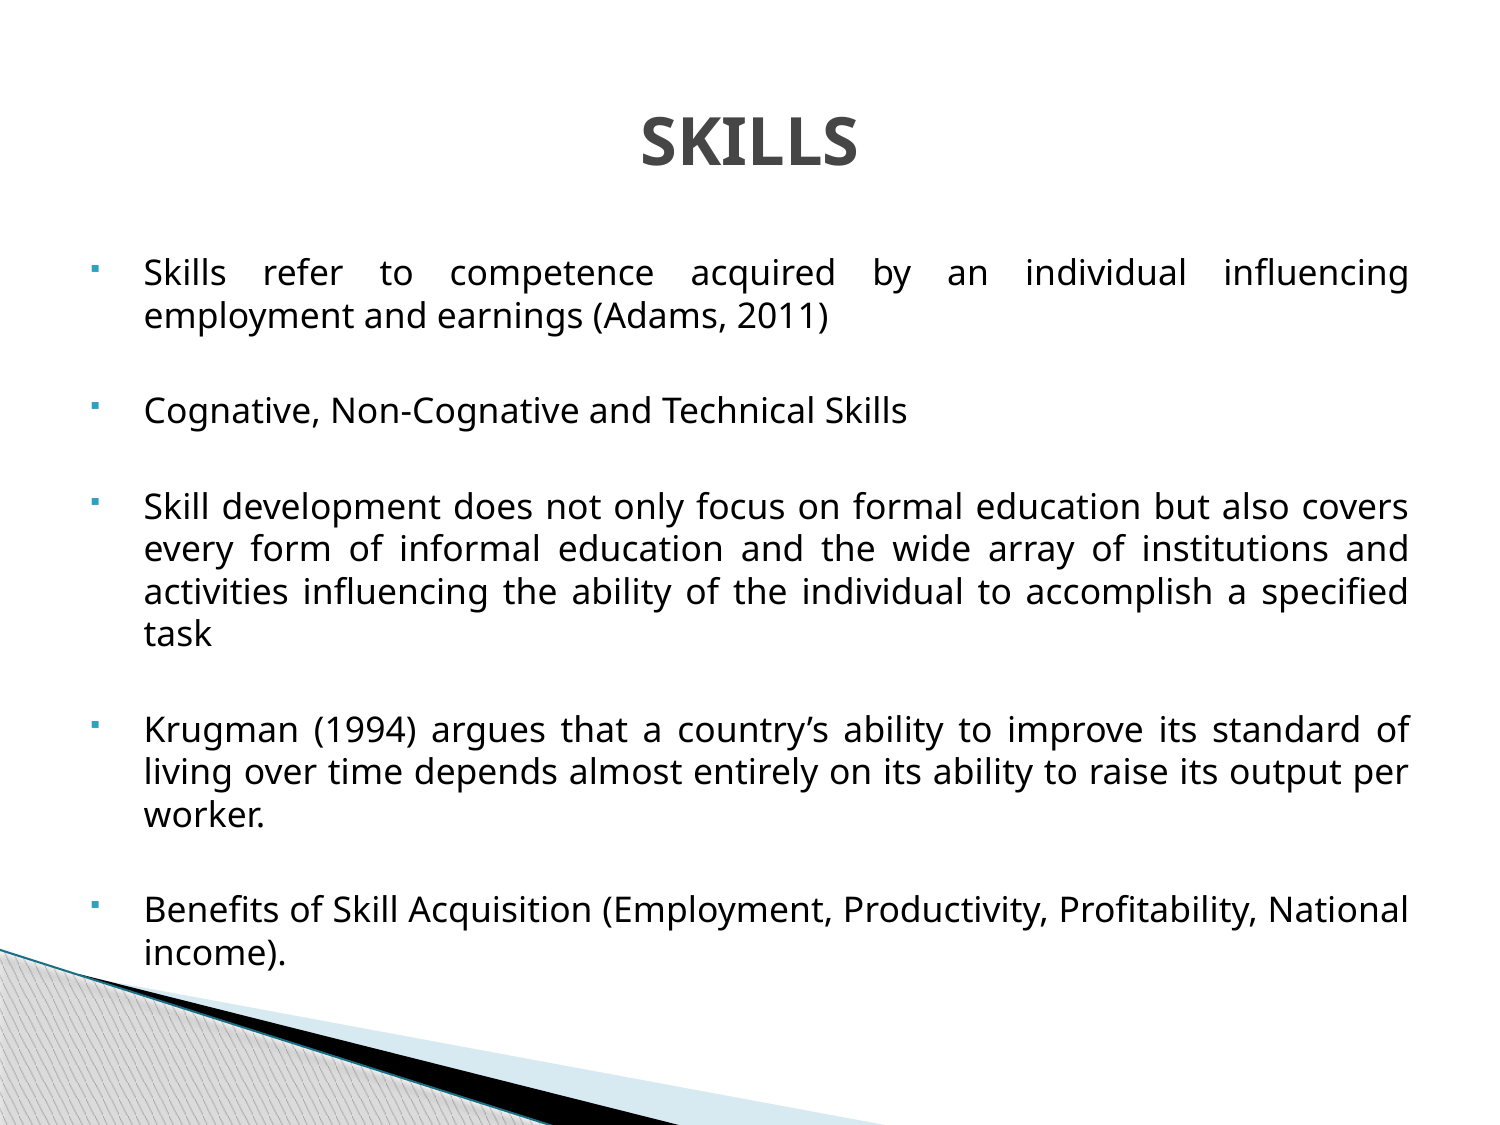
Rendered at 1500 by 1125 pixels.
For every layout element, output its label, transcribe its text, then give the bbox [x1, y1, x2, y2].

title SKILLS [75, 45, 1425, 233]
list Skills refer to competence acquired by an individual influencing employment and earnings (Adams, 2011) Cognative, Non-Cognative and Technical Skills Skill development does not only focus on formal education but also covers every form of informal education and the wide array of institutions and activities influencing the ability of the individual to accomplish a specified task Krugman (1994) argues that a country’s ability to improve its standard of living over time depends almost entirely on its ability to raise its output per worker. Benefits of Skill Acquisition (Employment, Productivity, Profitability, National income). [75, 243, 1425, 986]
